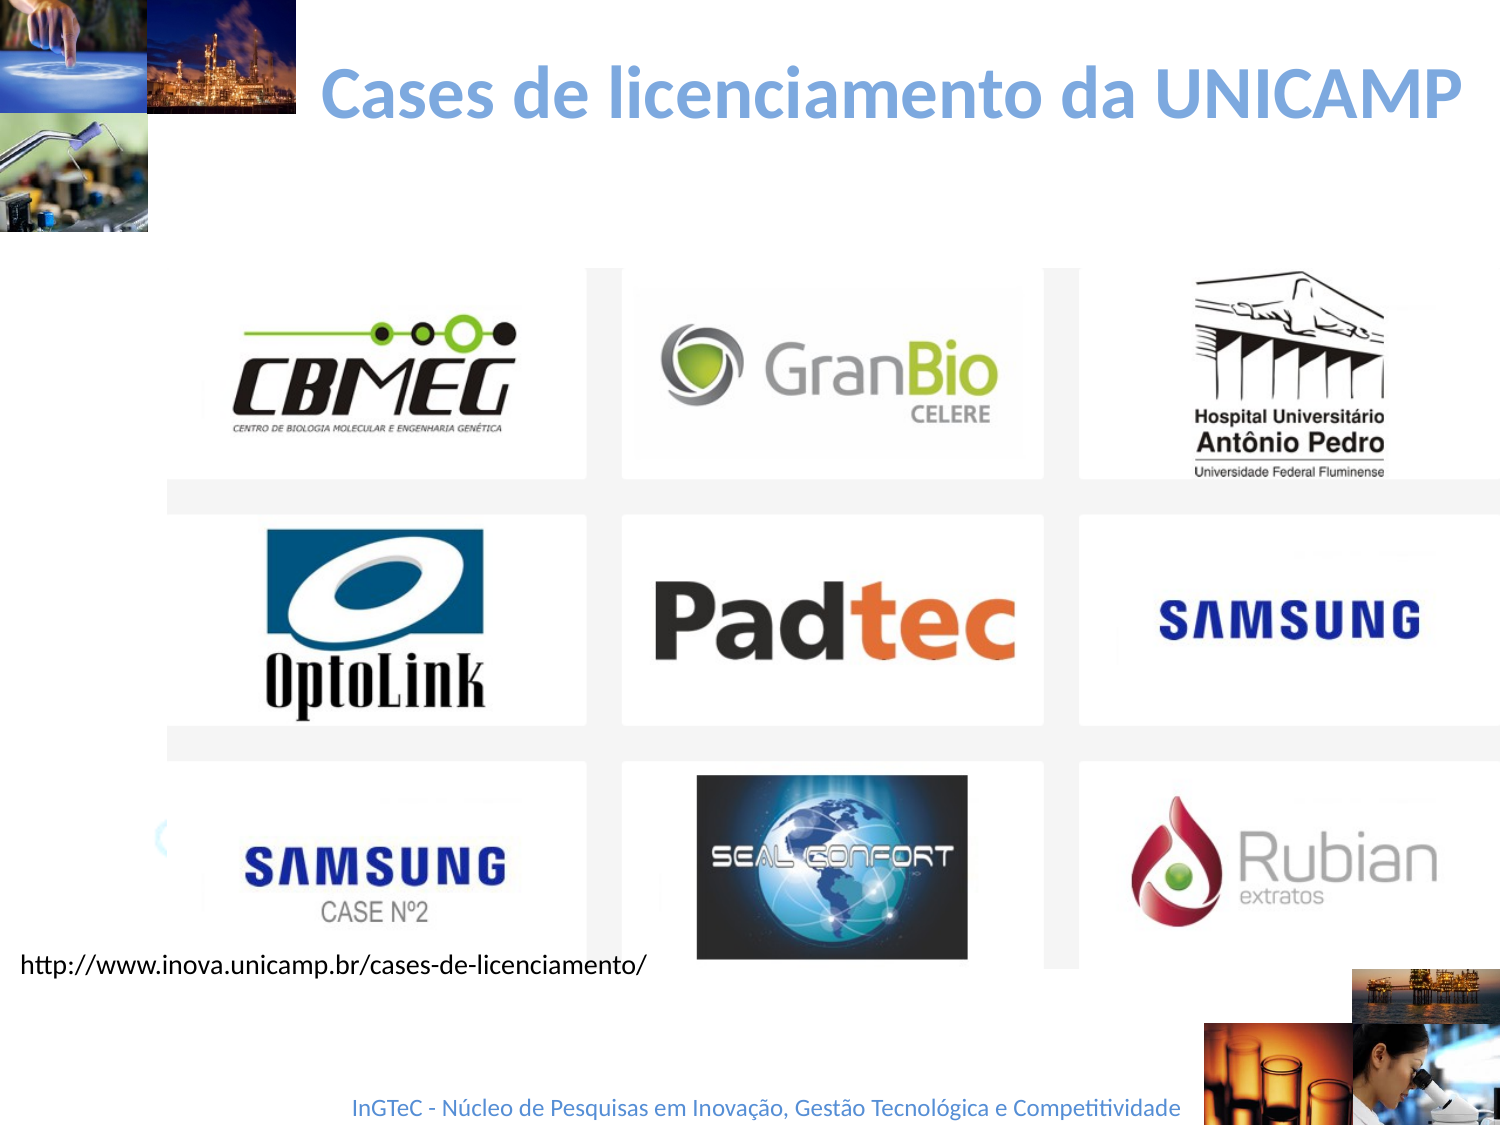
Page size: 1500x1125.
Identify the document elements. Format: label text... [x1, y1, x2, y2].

picture [167, 268, 1500, 1125]
text_box http://www.inova.unicamp.br/cases-de-licenciamento/ [5, 938, 663, 988]
title Cases de licenciamento da UNICAMP [303, 7, 1483, 171]
picture [0, 0, 296, 232]
